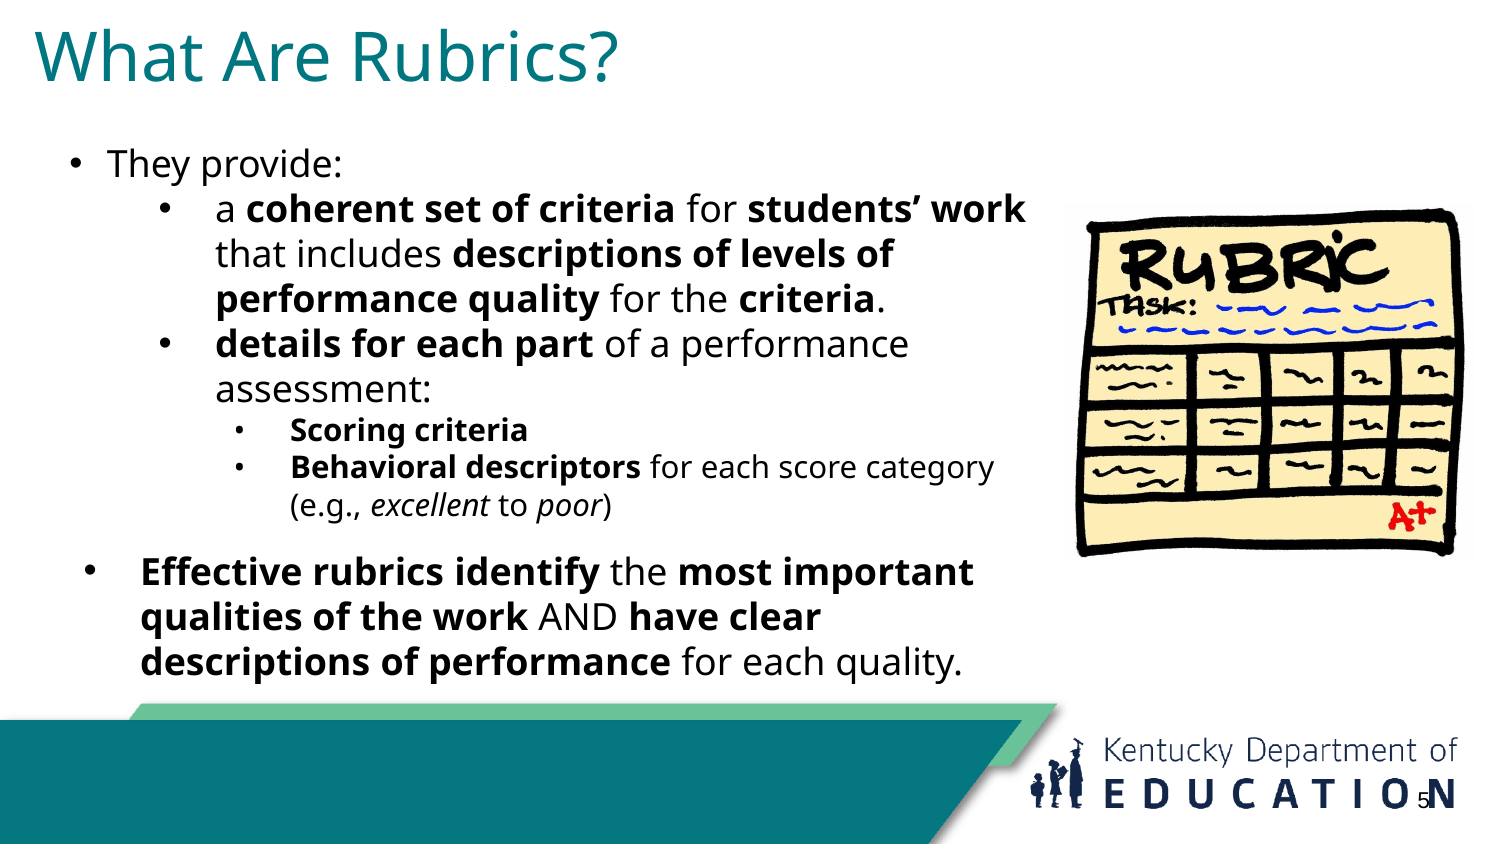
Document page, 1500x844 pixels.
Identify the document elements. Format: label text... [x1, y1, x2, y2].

list They provide: a coherent set of criteria for students’ work that includes descriptions of levels of performance quality for the criteria. details for each part of a performance assessment: Scoring criteria Behavioral descriptors for each score category (e.g., excellent to poor) Effective rubrics identify the most important qualities of the work AND have clear descriptions of performance for each quality. [53, 134, 1039, 691]
title What Are Rubrics? [23, 17, 1081, 180]
picture [0, 0, 1500, 844]
slide_number 5 [1357, 776, 1442, 822]
